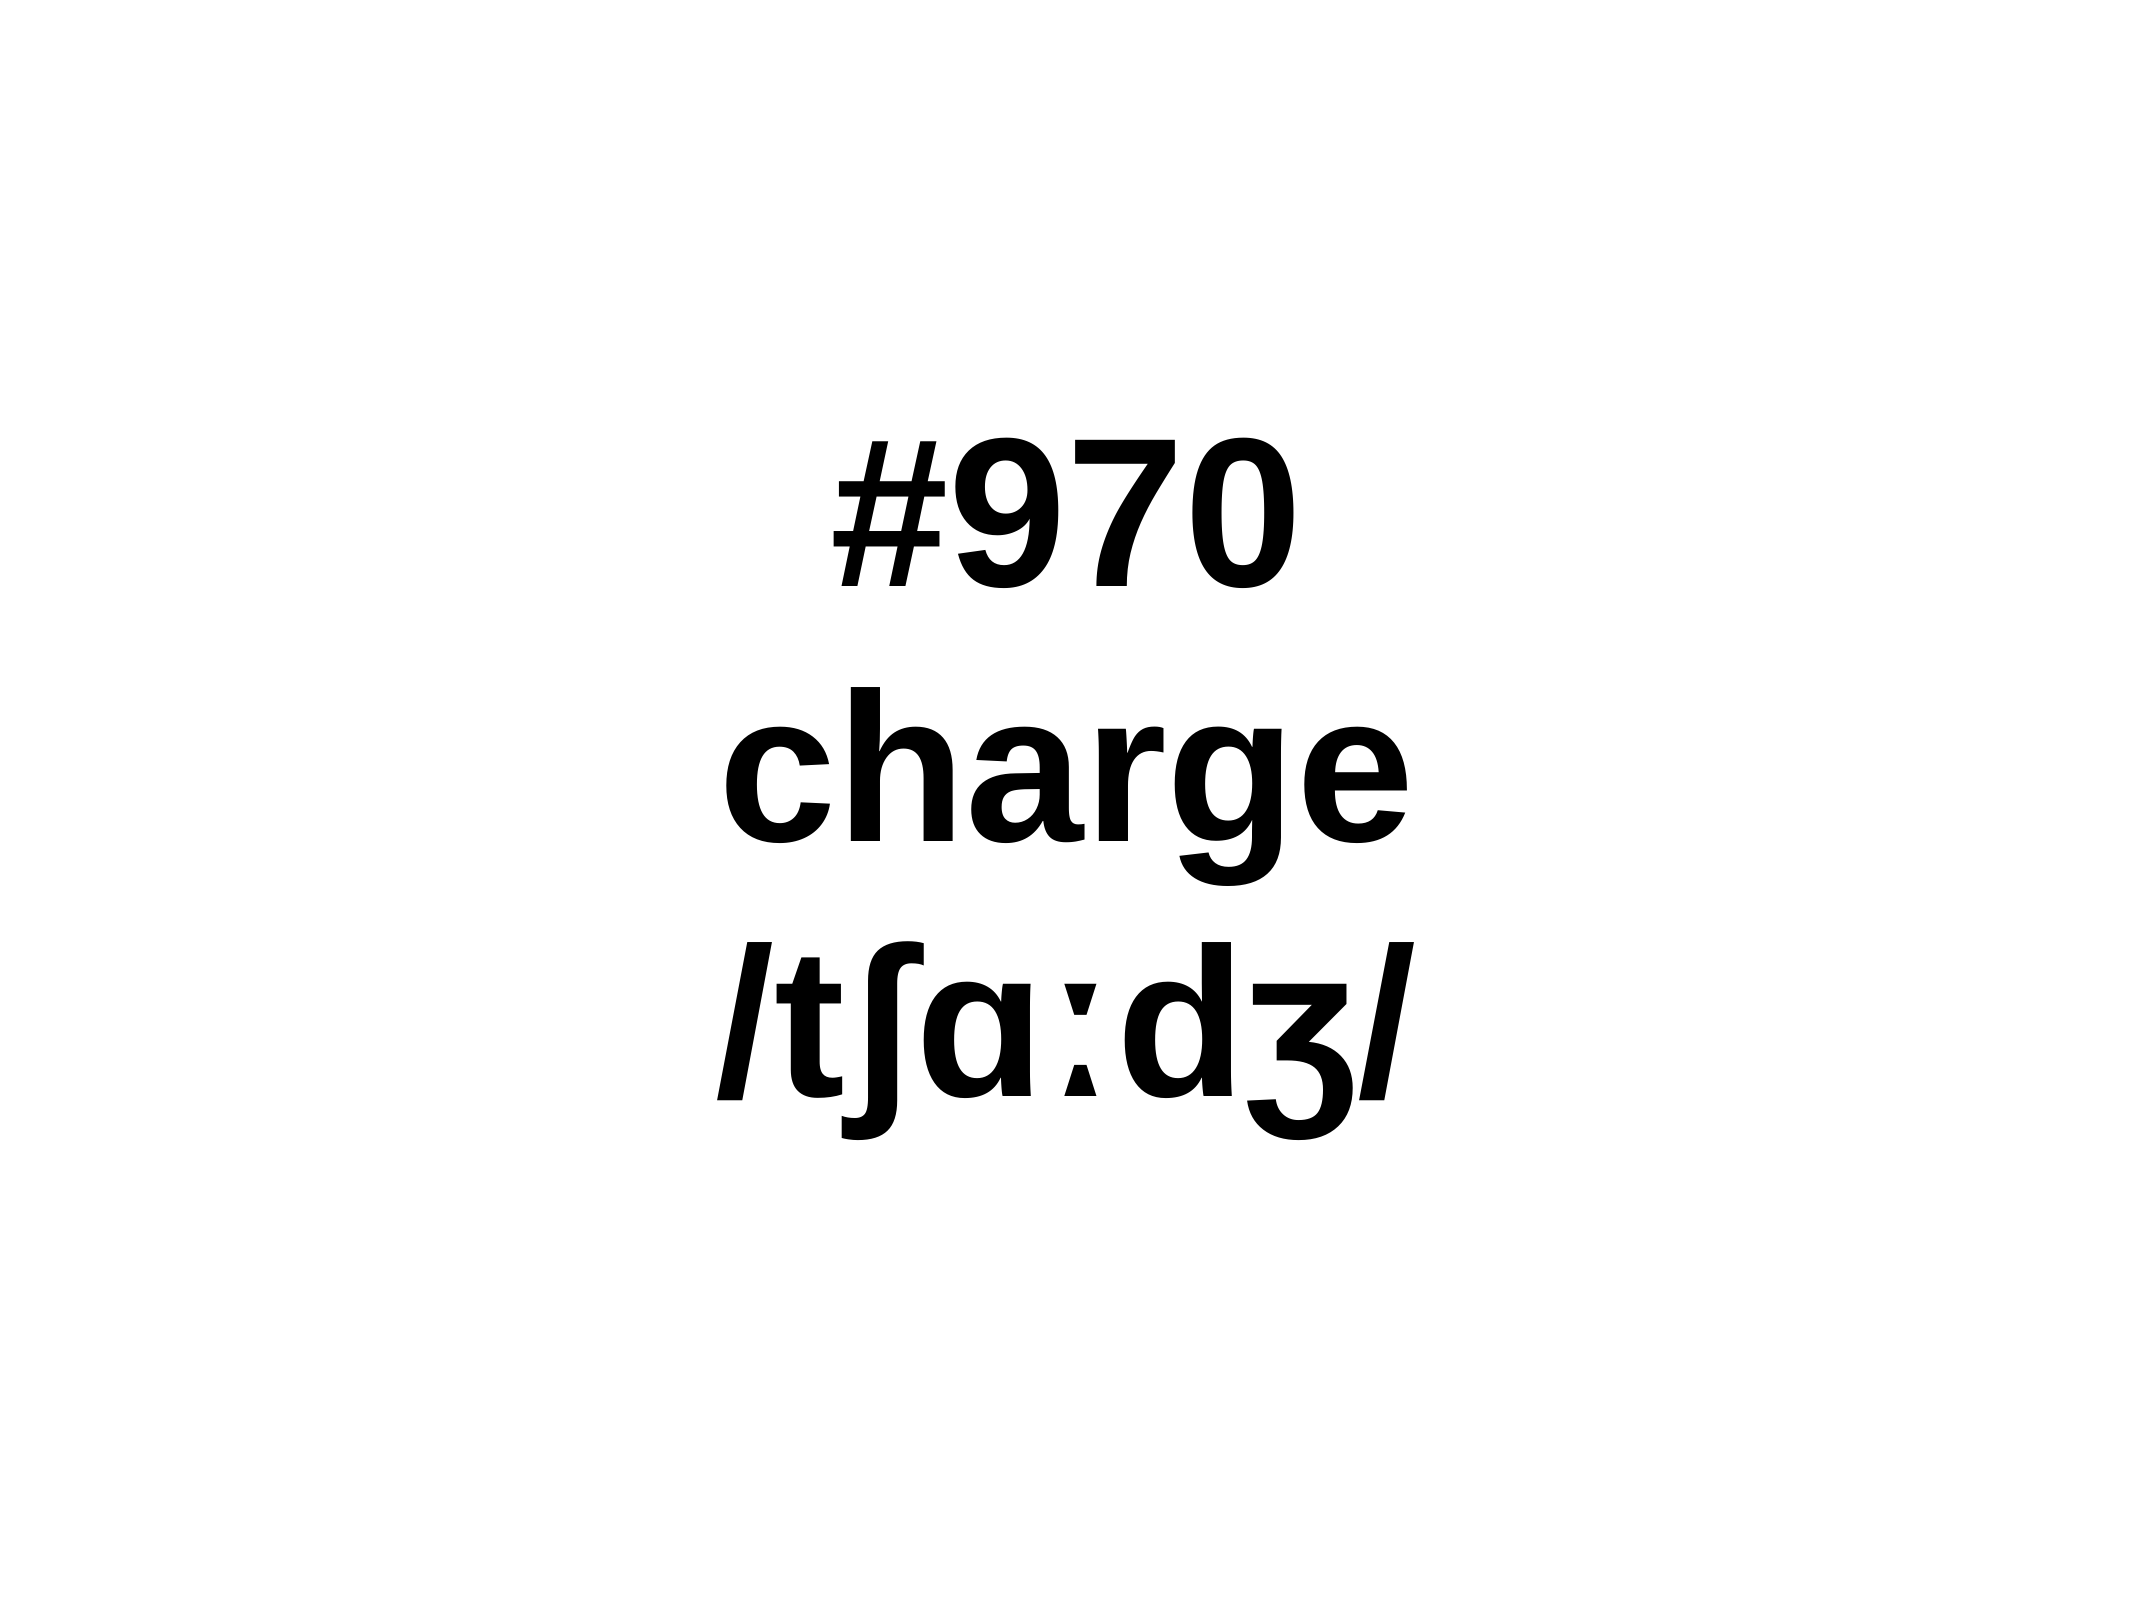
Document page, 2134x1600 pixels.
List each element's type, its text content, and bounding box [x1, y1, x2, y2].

list #970 charge /tʃɑːdʒ/ [207, 366, 1926, 1147]
